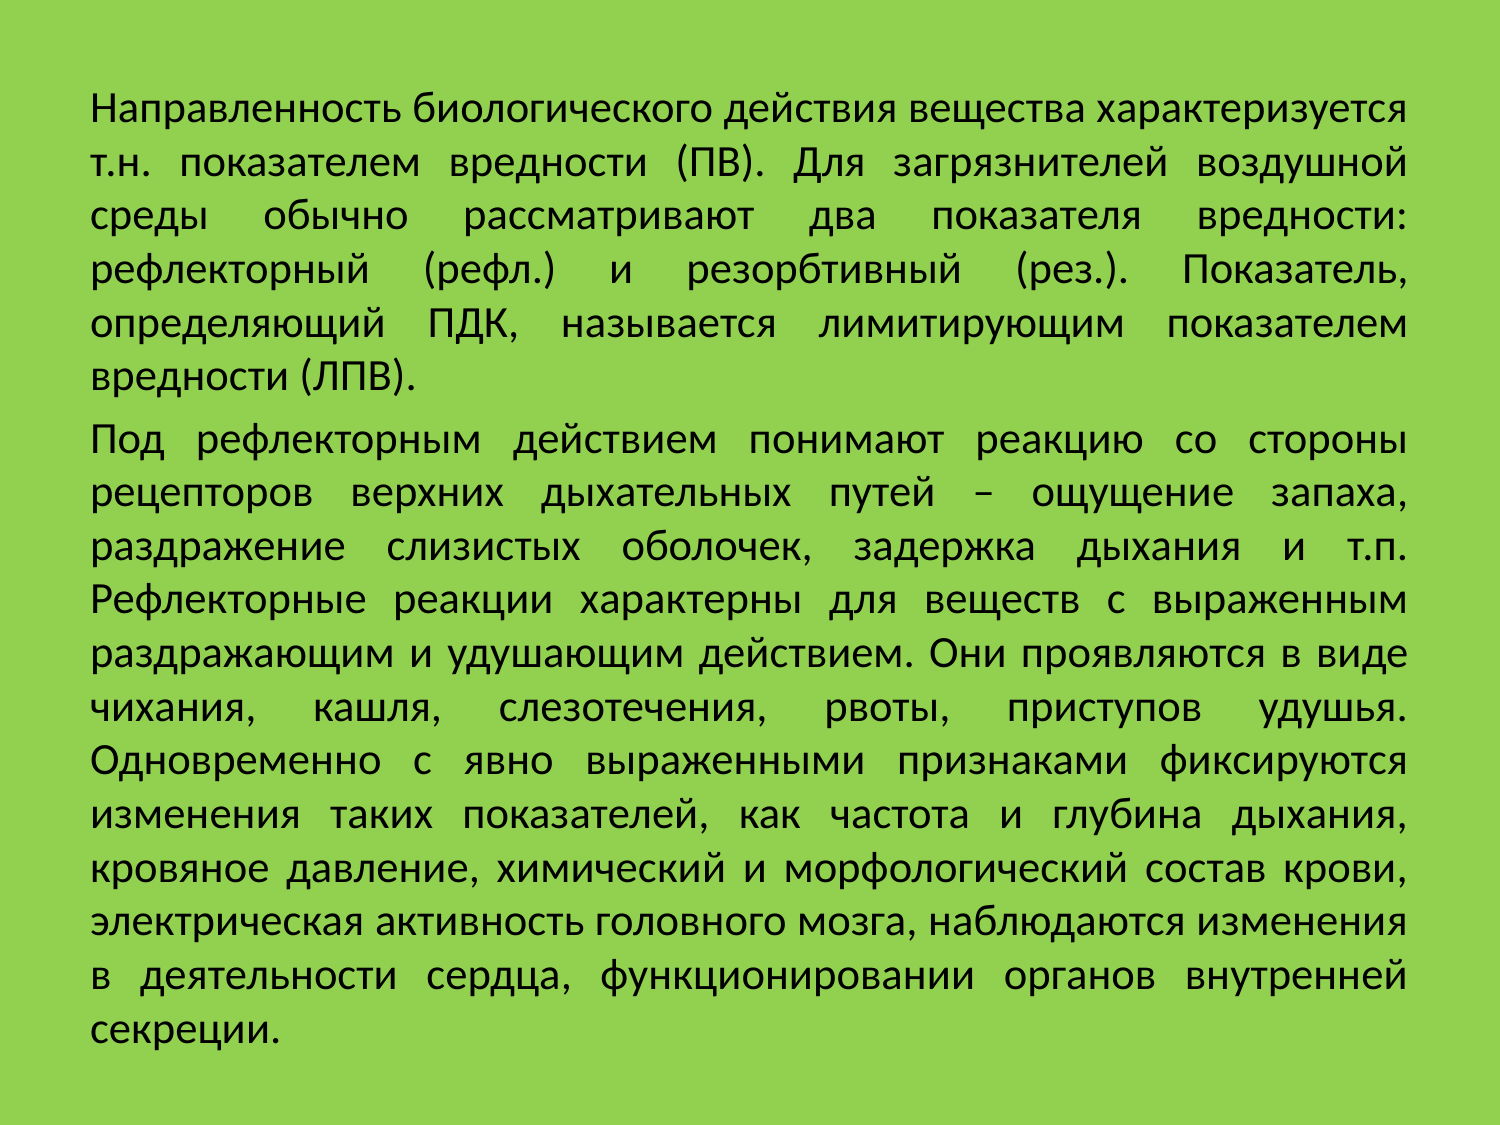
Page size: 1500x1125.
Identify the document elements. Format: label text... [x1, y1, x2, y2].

list Направленность биологического действия вещества характеризуется т.н. показателем вредности (ПВ). Для загрязнителей воздушной среды обычно рассматривают два показателя вредности: рефлекторный (рефл.) и резорбтивный (рез.). Показатель, определяющий ПДК, называется лимитирующим показателем вредности (ЛПВ). Под рефлекторным действием понимают реакцию со стороны рецепторов верхних дыхательных путей – ощущение запаха, раздражение слизистых оболочек, задержка дыхания и т.п. Рефлекторные реакции характерны для веществ с выраженным раздражающим и удушающим действием. Они проявляются в виде чихания, кашля, слезотечения, рвоты, приступов удушья. Одновременно с явно выраженными признаками фиксируются изменения таких показателей, как частота и глубина дыхания, кровяное давление, химический и морфологический состав крови, электрическая активность головного мозга, наблюдаются изменения в деятельности сердца, функционировании органов внутренней секреции. [75, 70, 1425, 1079]
